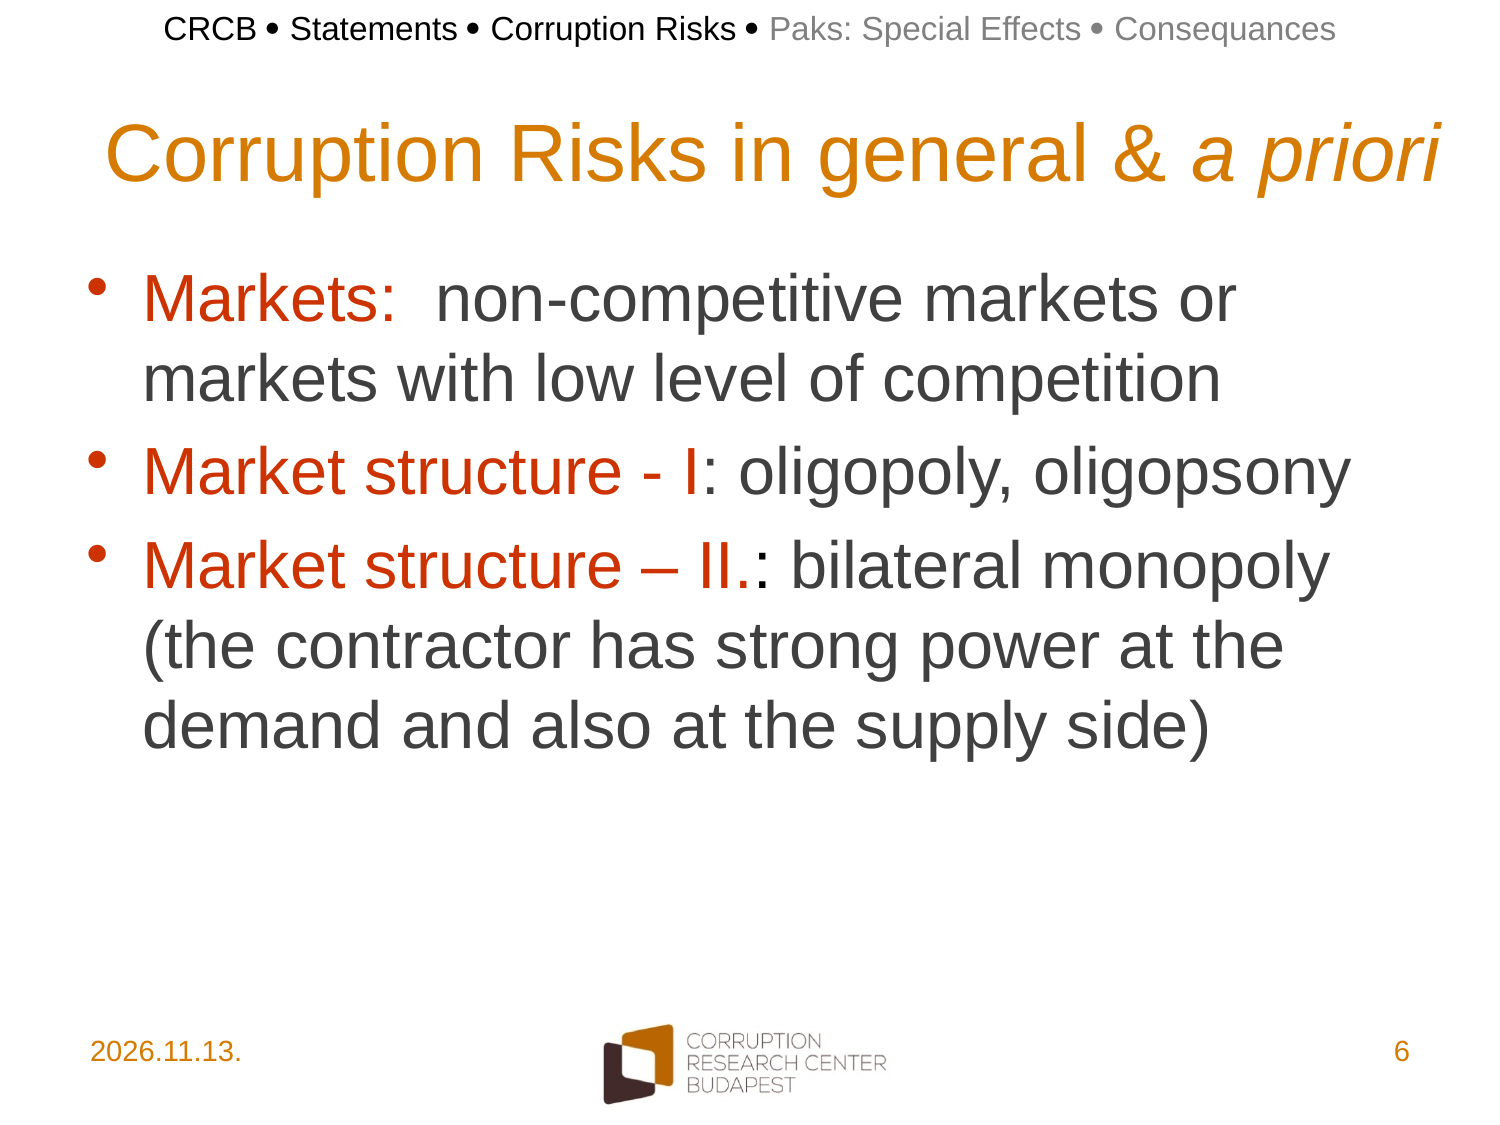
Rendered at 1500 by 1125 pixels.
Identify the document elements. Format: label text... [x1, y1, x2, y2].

title Corruption Risks in general & a priori [75, 90, 1471, 208]
slide_number 6 [1074, 1024, 1426, 1103]
picture [584, 1023, 904, 1114]
text_box CRCB  Statements  Corruption Risks  Paks: Special Effects  Consequances [0, 0, 1500, 55]
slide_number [74, 1024, 426, 1103]
list Markets: non-competitive markets or markets with low level of competition Market structure - I: oligopoly, oligopsony Market structure – II.: bilateral monopoly (the contractor has strong power at the demand and also at the supply side) [71, 246, 1422, 968]
